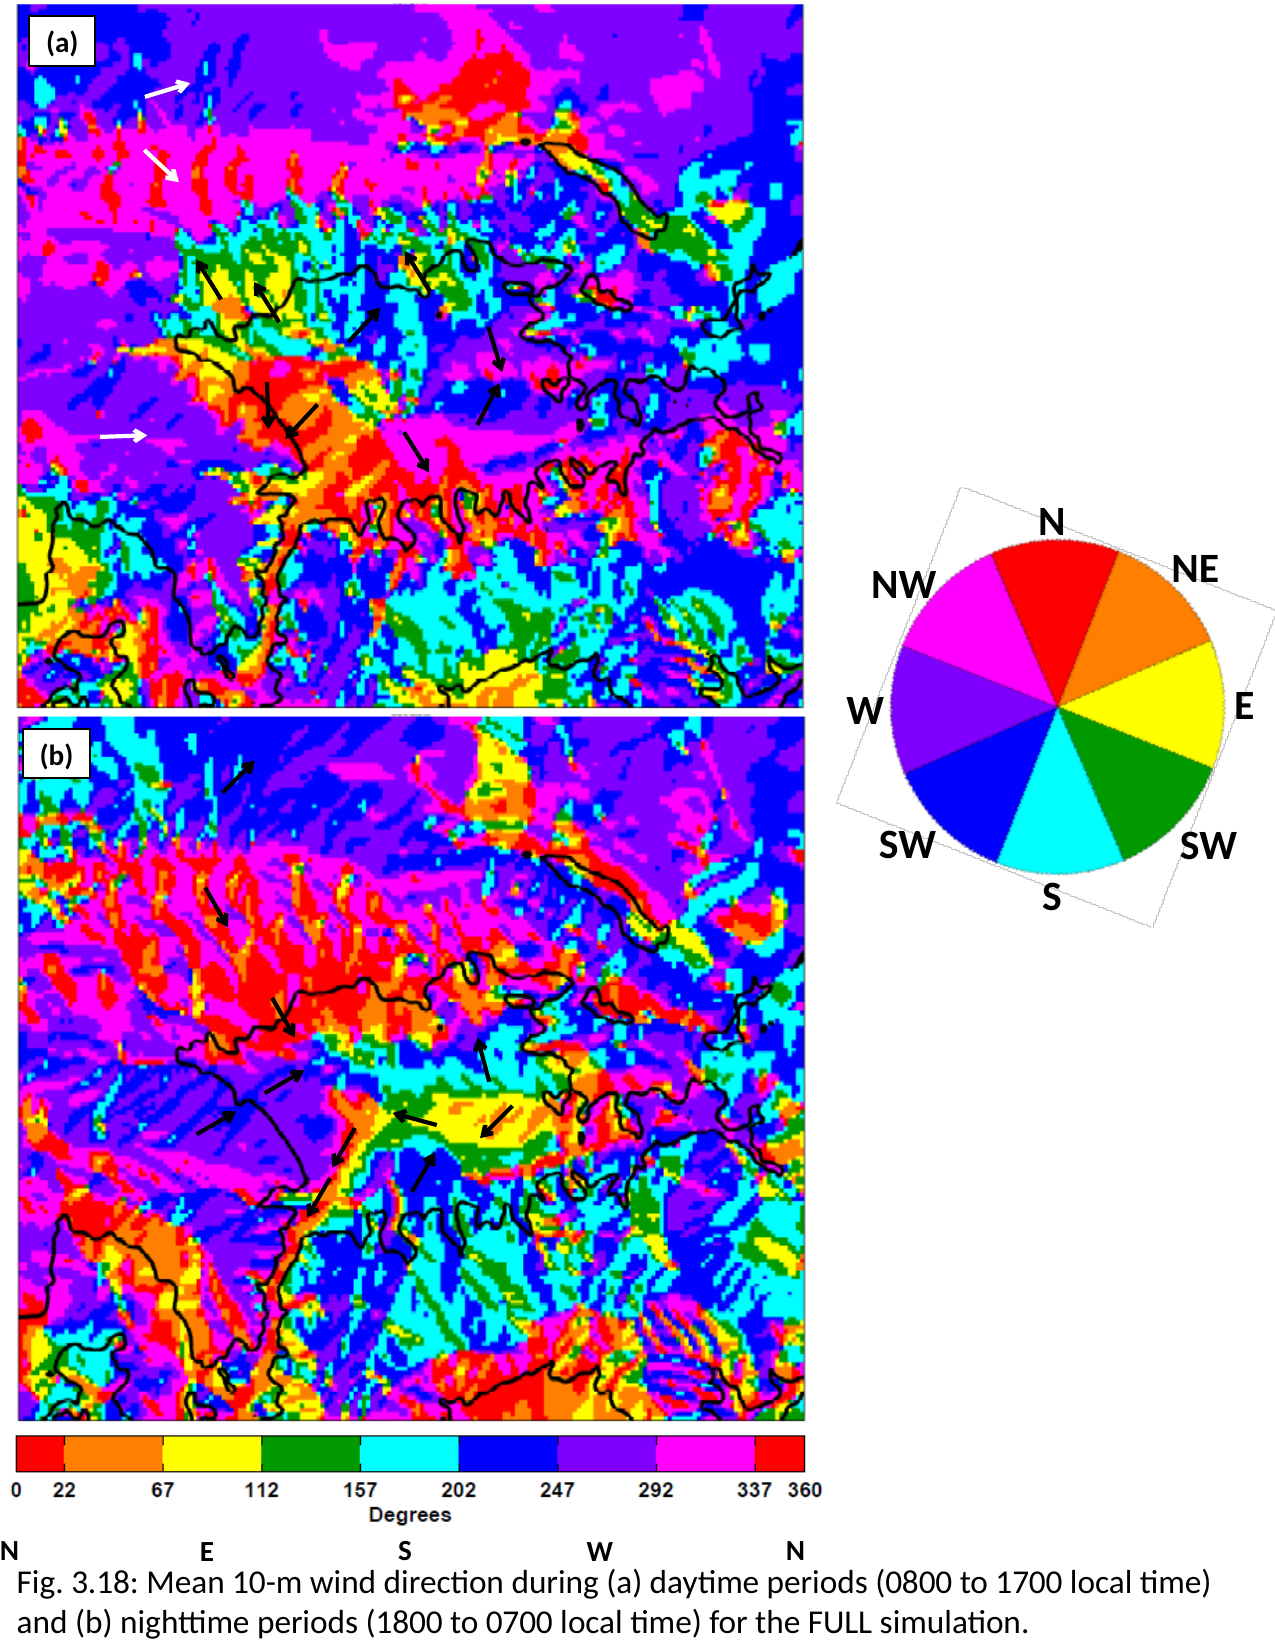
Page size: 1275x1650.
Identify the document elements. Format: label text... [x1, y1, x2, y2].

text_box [830, 485, 1275, 928]
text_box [251, 388, 285, 424]
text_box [0, 3, 831, 1576]
text_box Fig. 3.18: Mean 10-m wind direction during (a) daytime periods (0800 to 1700 local time) and (b) nighttime periods (1800 to 0700 local time) for the FULL simulation. [0, 1552, 1275, 1649]
